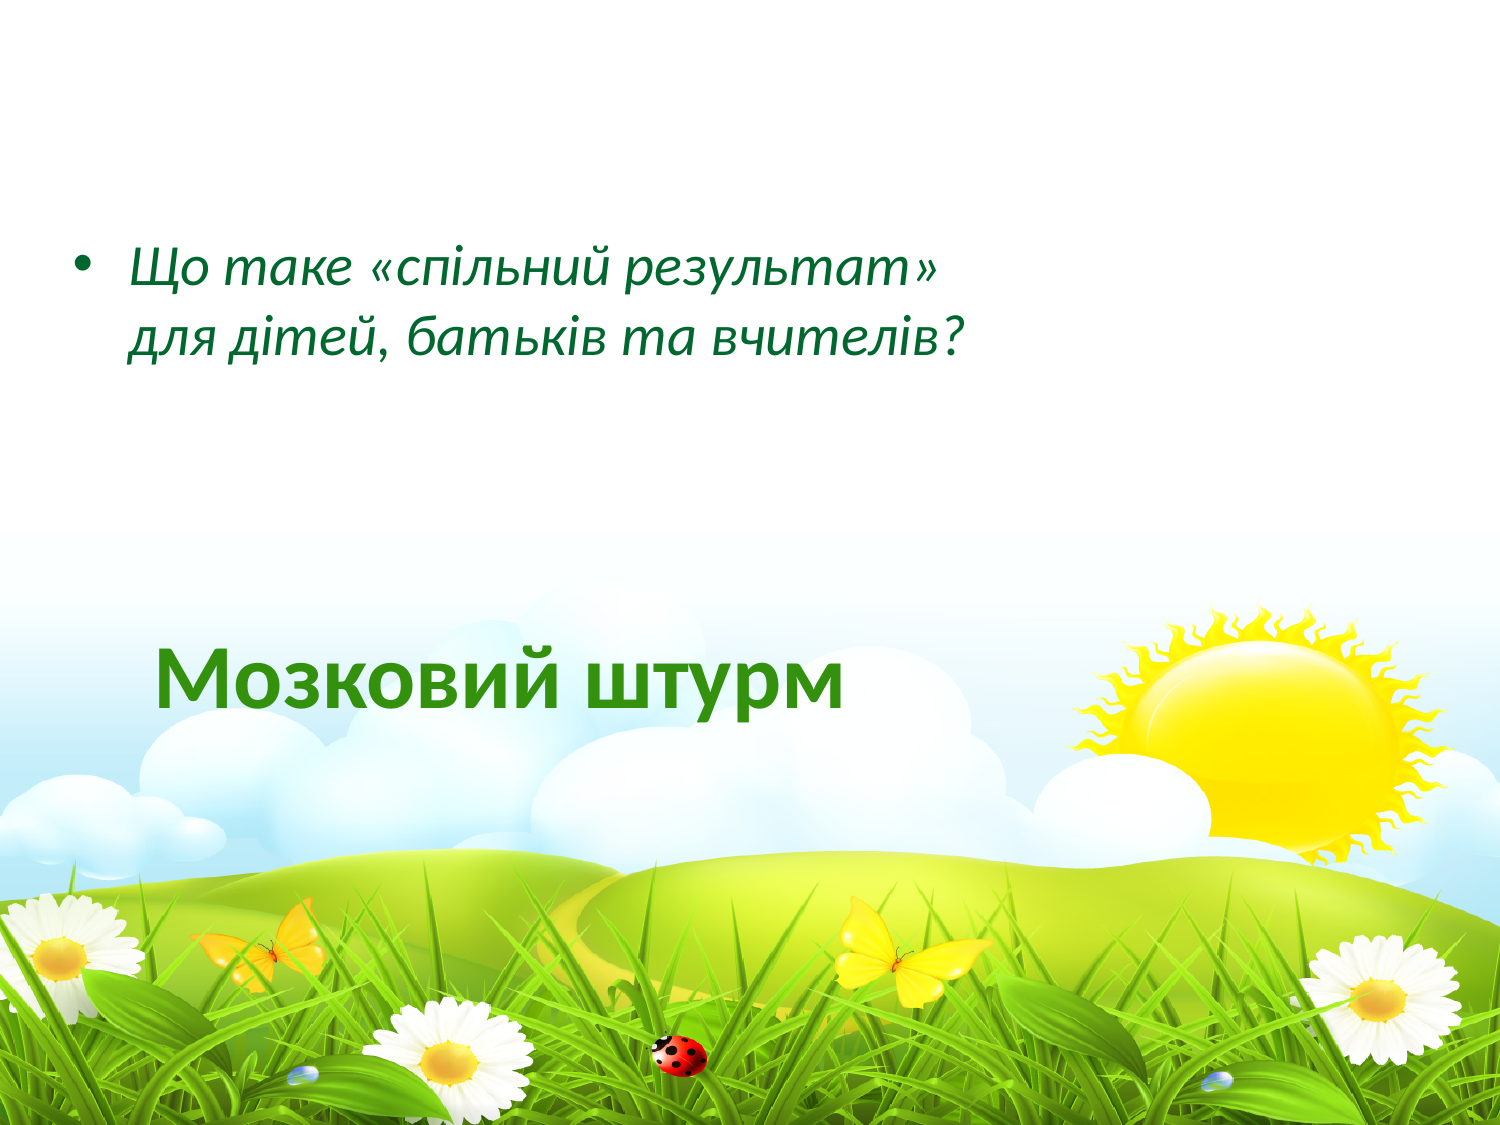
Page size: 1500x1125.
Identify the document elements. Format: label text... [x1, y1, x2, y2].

list Що таке «спільний результат» для дітей, батьків та вчителів? [57, 101, 1188, 457]
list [0, 531, 1500, 1125]
